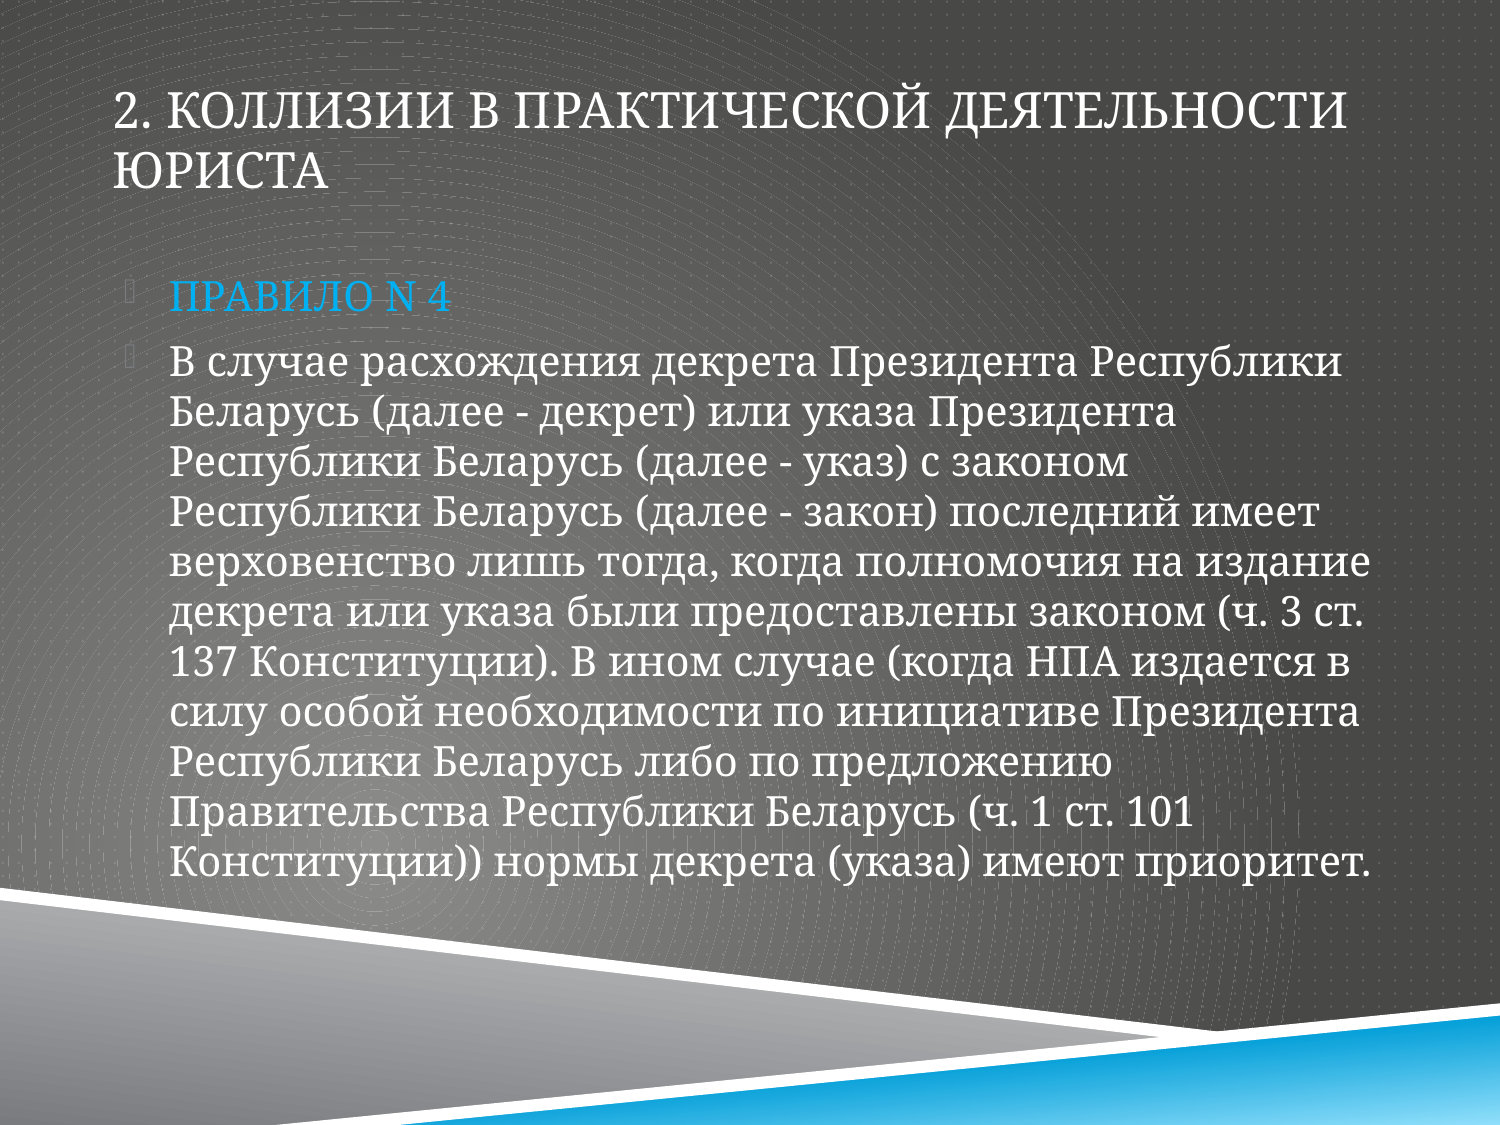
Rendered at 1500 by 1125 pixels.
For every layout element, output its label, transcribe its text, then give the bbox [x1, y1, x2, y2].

title 2. Коллизии в практической деятельности юриста [112, 45, 1388, 233]
list ПРАВИЛО N 4 В случае расхождения декрета Президента Республики Беларусь (далее - декрет) или указа Президента Республики Беларусь (далее - указ) с законом Республики Беларусь (далее - закон) последний имеет верховенство лишь тогда, когда полномочия на издание декрета или указа были предоставлены законом (ч. 3 ст. 137 Конституции). В ином случае (когда НПА издается в силу особой необходимости по инициативе Президента Республики Беларусь либо по предложению Правительства Республики Беларусь (ч. 1 ст. 101 Конституции)) нормы декрета (указа) имеют приоритет. [112, 262, 1388, 875]
